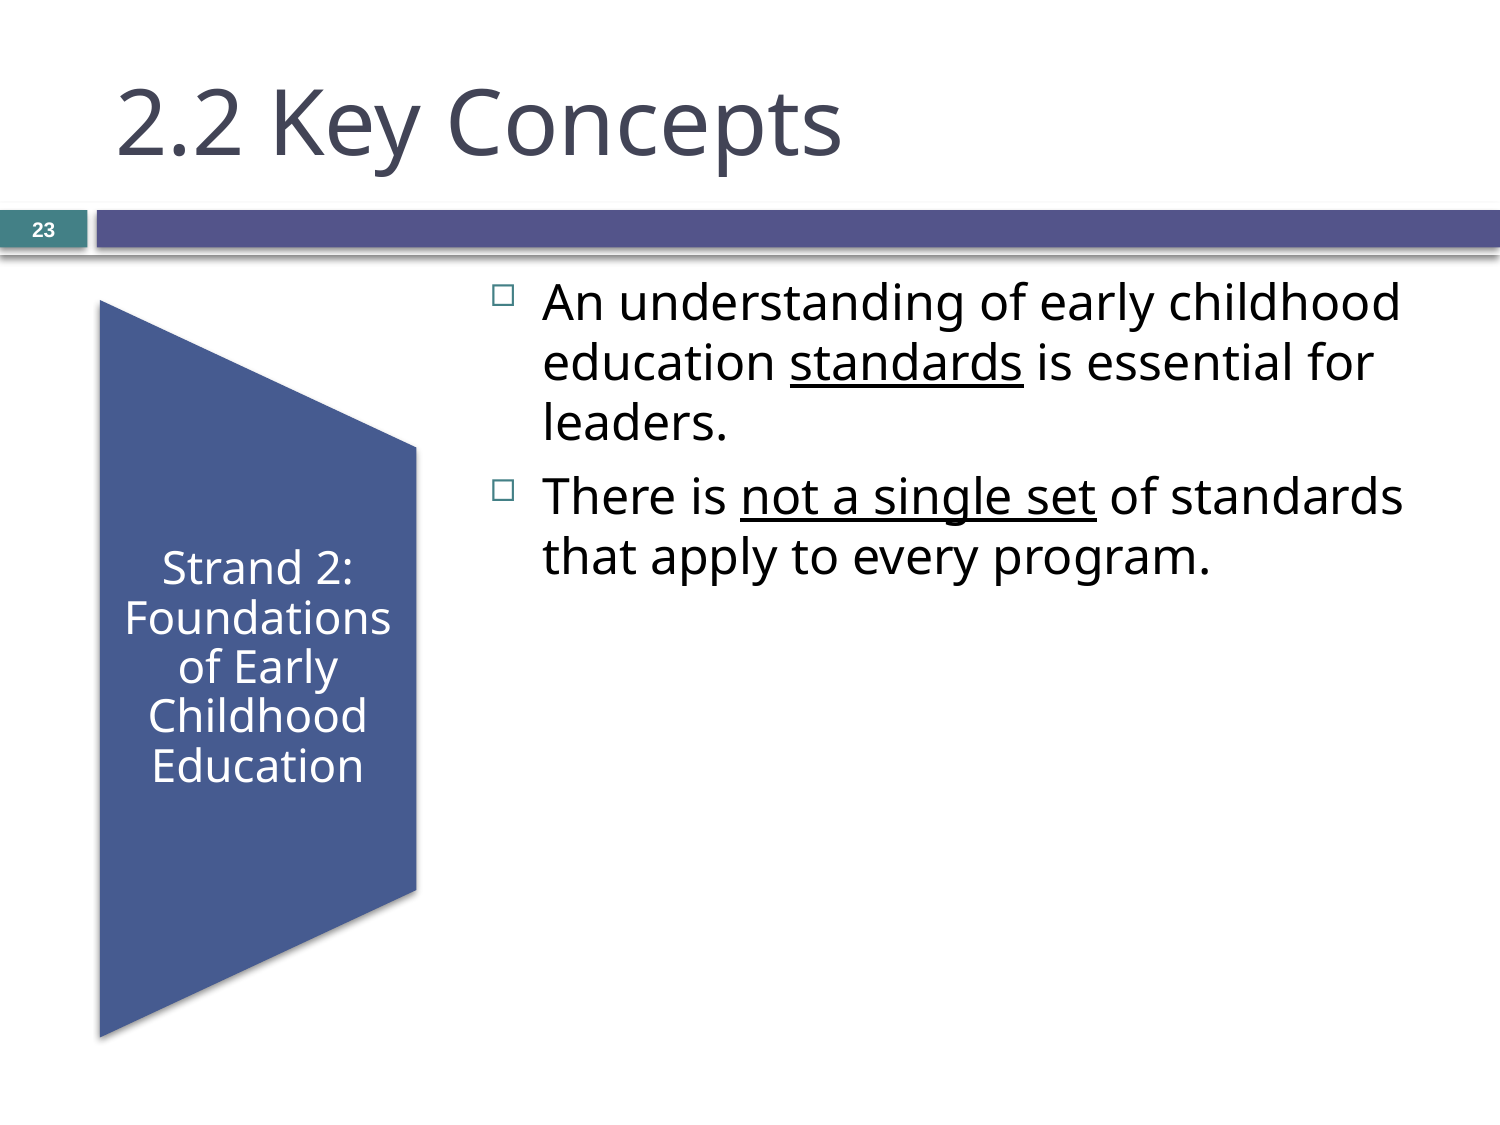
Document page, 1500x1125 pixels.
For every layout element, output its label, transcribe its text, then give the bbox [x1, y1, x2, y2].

list An understanding of early childhood education standards is essential for leaders. There is not a single set of standards that apply to every program. [474, 262, 1438, 1000]
slide_number 23 [0, 208, 88, 249]
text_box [99, 299, 417, 1038]
title 2.2 Key Concepts [100, 37, 1438, 200]
